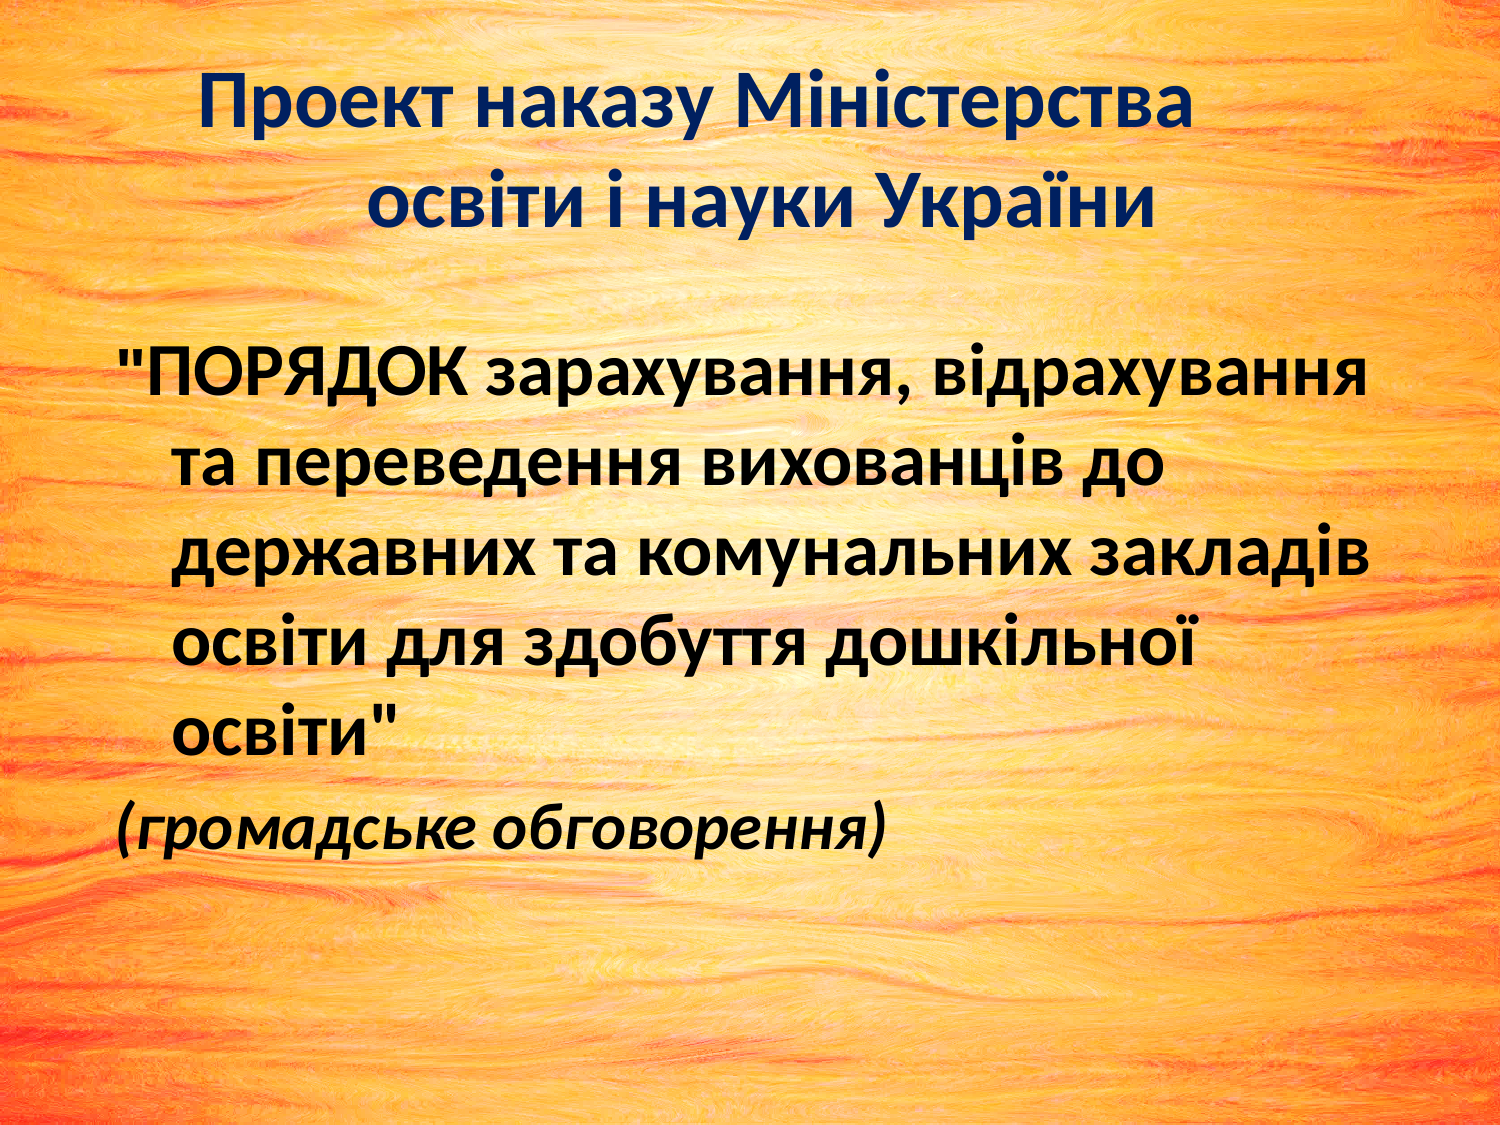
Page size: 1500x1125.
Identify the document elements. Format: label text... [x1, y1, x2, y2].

picture [0, 0, 1500, 1125]
list "ПОРЯДОК зарахування, відрахування та переведення вихованців до державних та комунальних закладів освіти для здобуття дошкільної освіти" (громадське обговорення) [99, 312, 1451, 951]
title Проект наказу Міністерства освіти і науки України [87, 37, 1438, 251]
